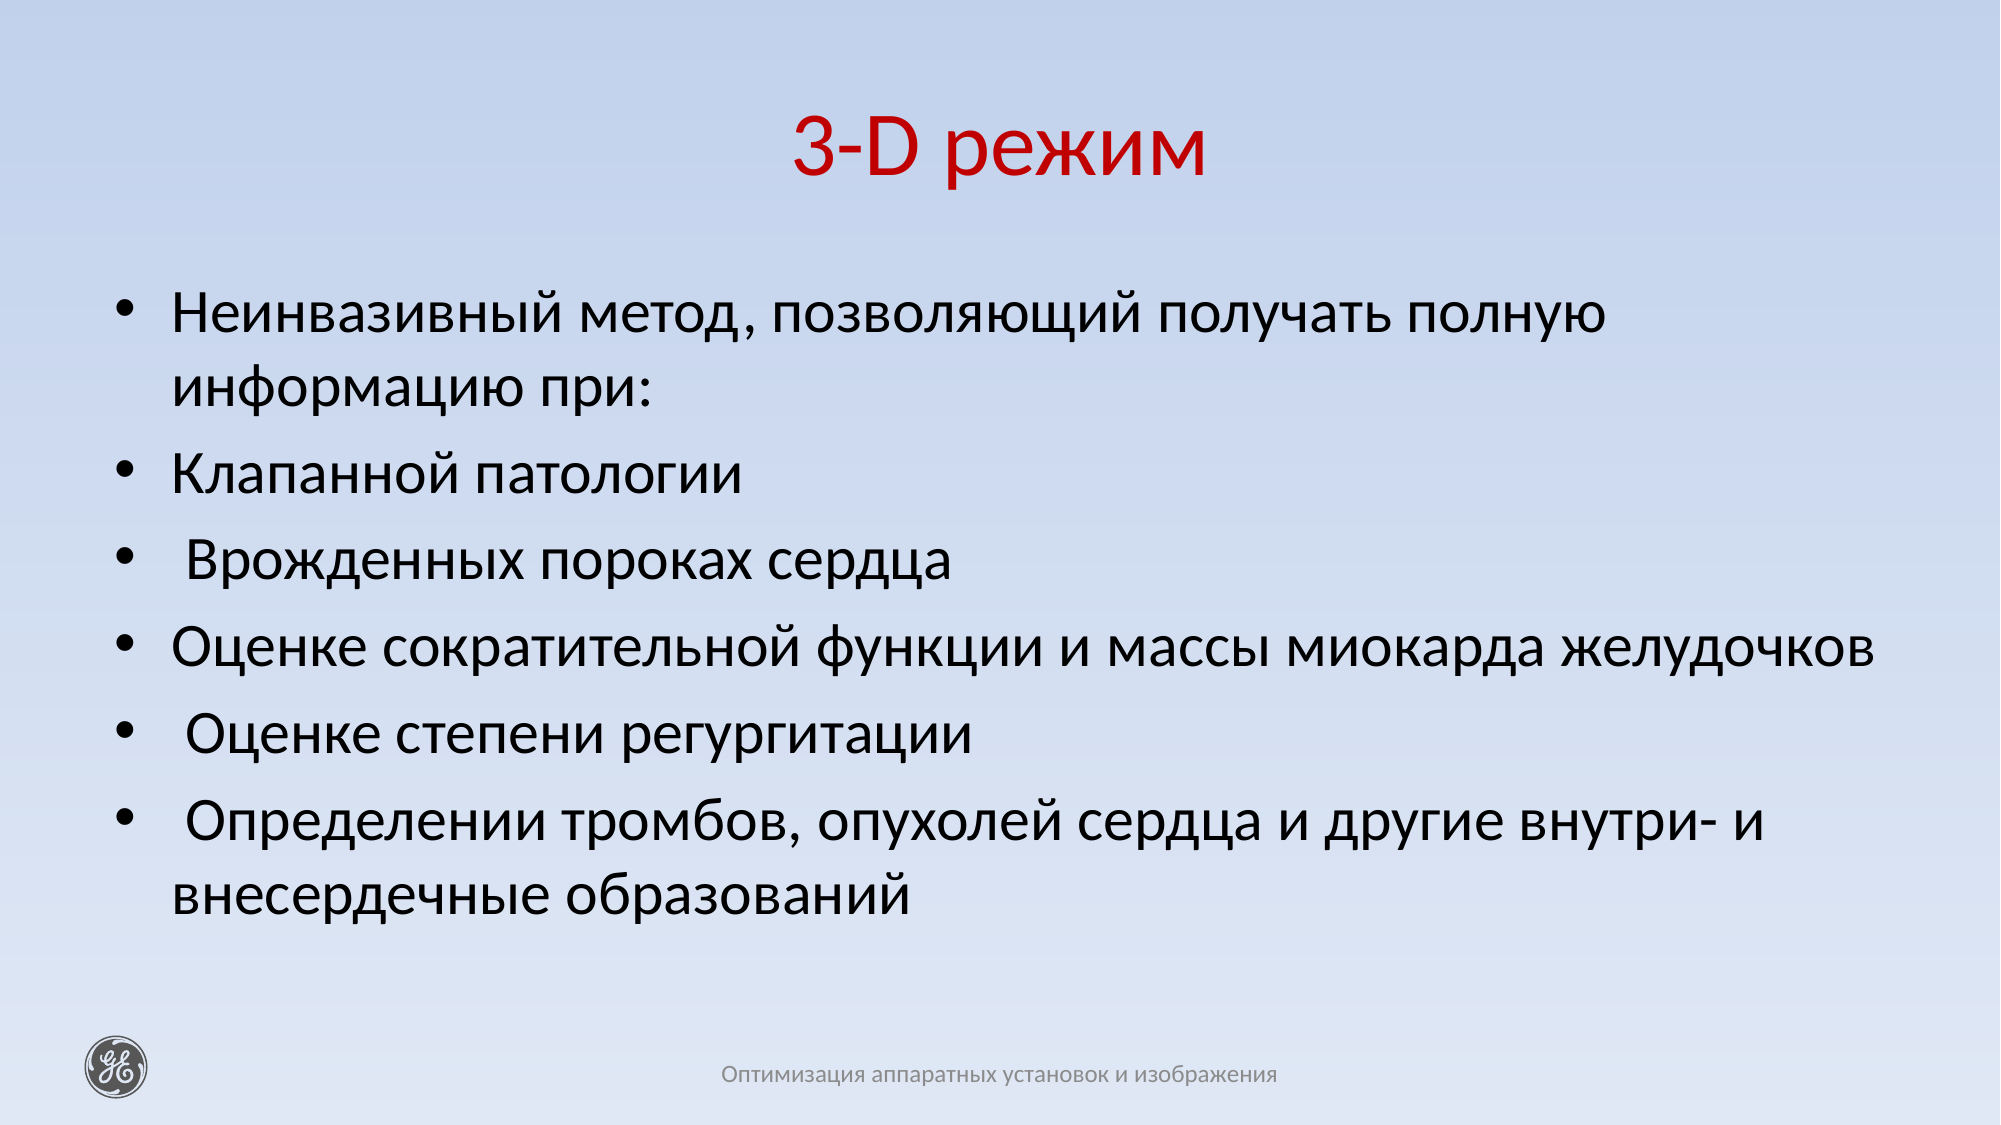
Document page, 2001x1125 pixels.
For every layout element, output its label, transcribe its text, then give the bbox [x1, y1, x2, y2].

list Неинвазивный метод, позволяющий получать полную информацию при: Клапанной патологии Врожденных пороках сердца Оценке сократительной функции и массы миокарда желудочков Оценке степени регургитации Определении тромбов, опухолей сердца и другие внутри- и внесердечные образований [99, 262, 1900, 1005]
footer Оптимизация аппаратных установок и изображения [683, 1042, 1317, 1103]
title 3-D режим [99, 45, 1900, 233]
